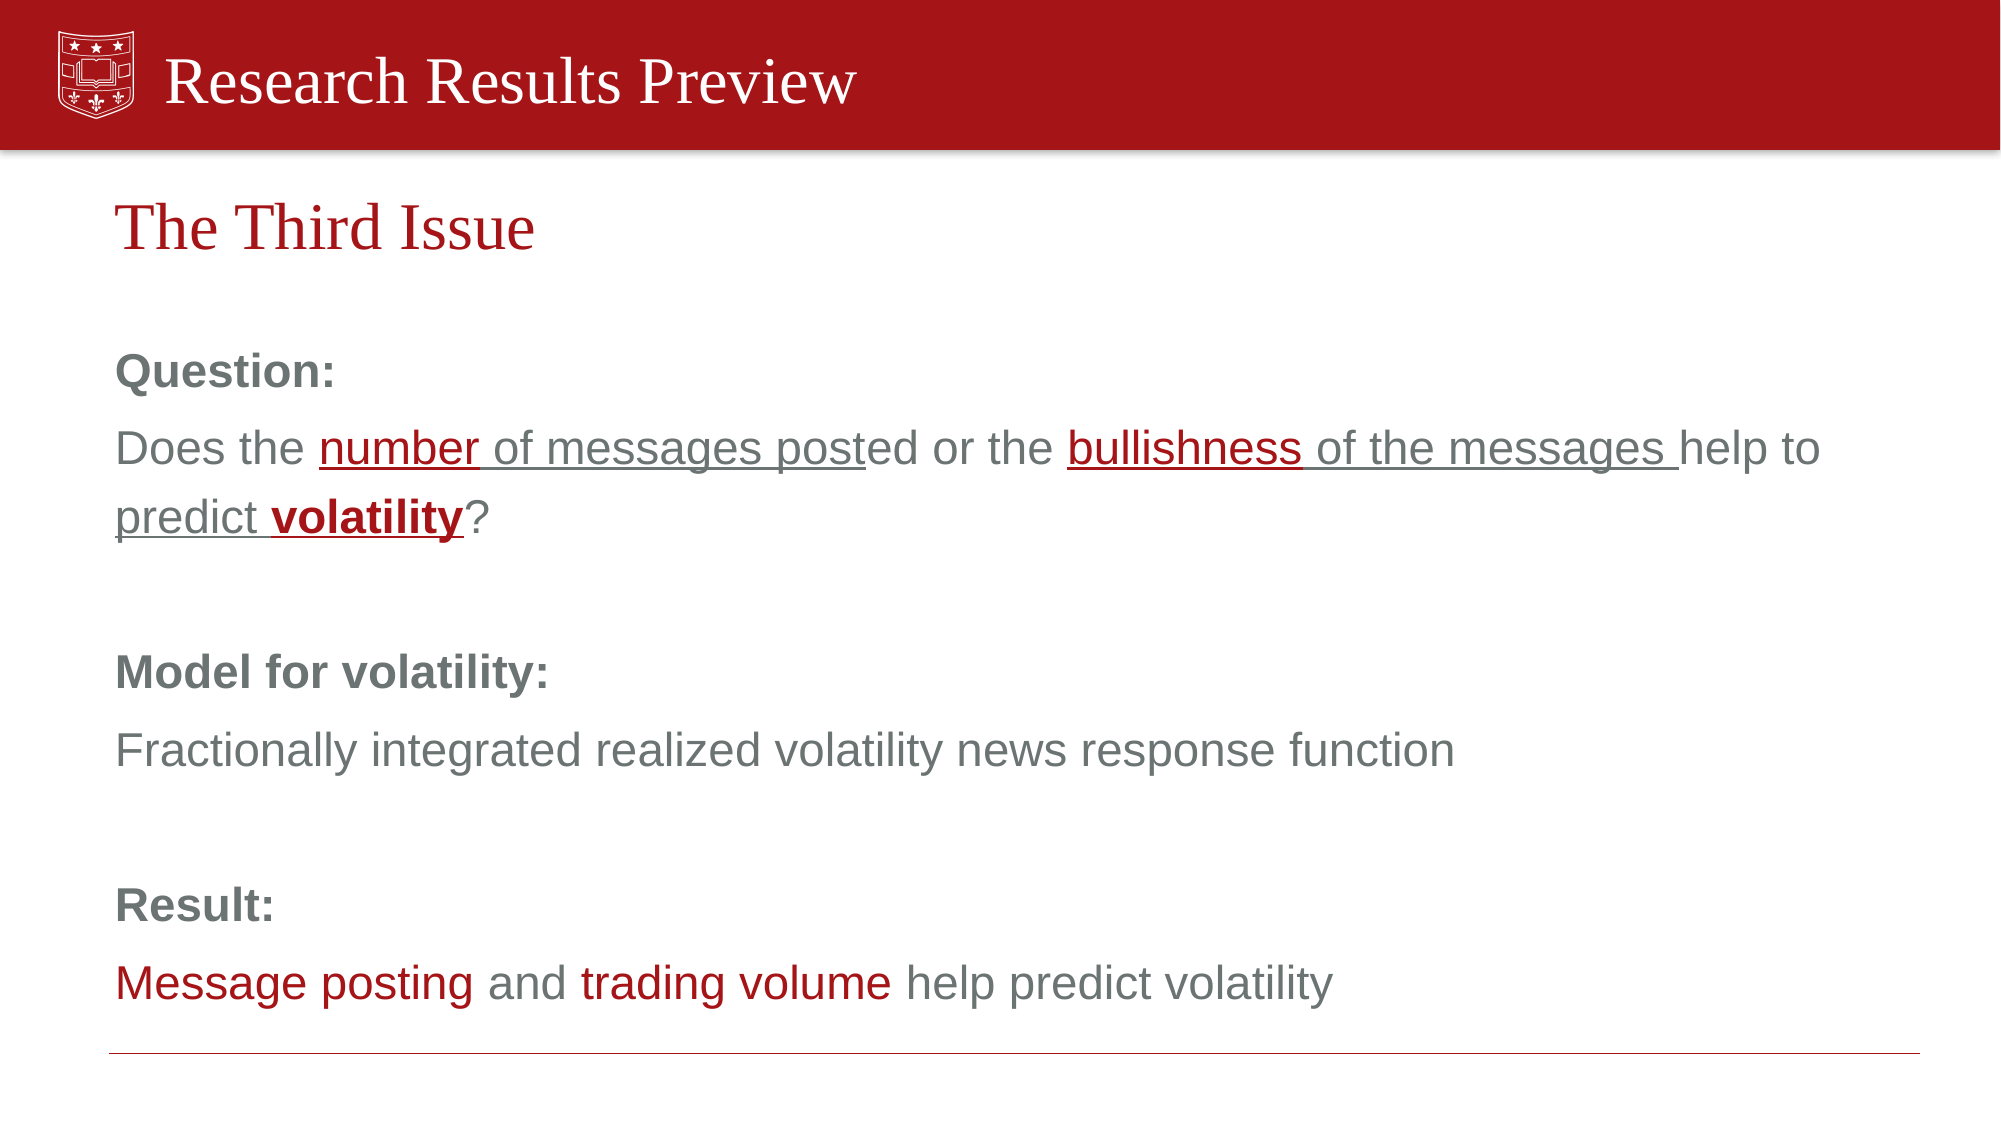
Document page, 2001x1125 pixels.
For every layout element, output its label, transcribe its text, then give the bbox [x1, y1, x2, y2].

title Research Results Preview [149, 26, 1950, 127]
text_box The Third Issue [99, 173, 1900, 273]
list Question: Does the number of messages posted or the bullishness of the messages help to predict volatility? Model for volatility: Fractionally integrated realized volatility news response function Result: Message posting and trading volume help predict volatility [99, 320, 1900, 1023]
picture [58, 31, 134, 119]
